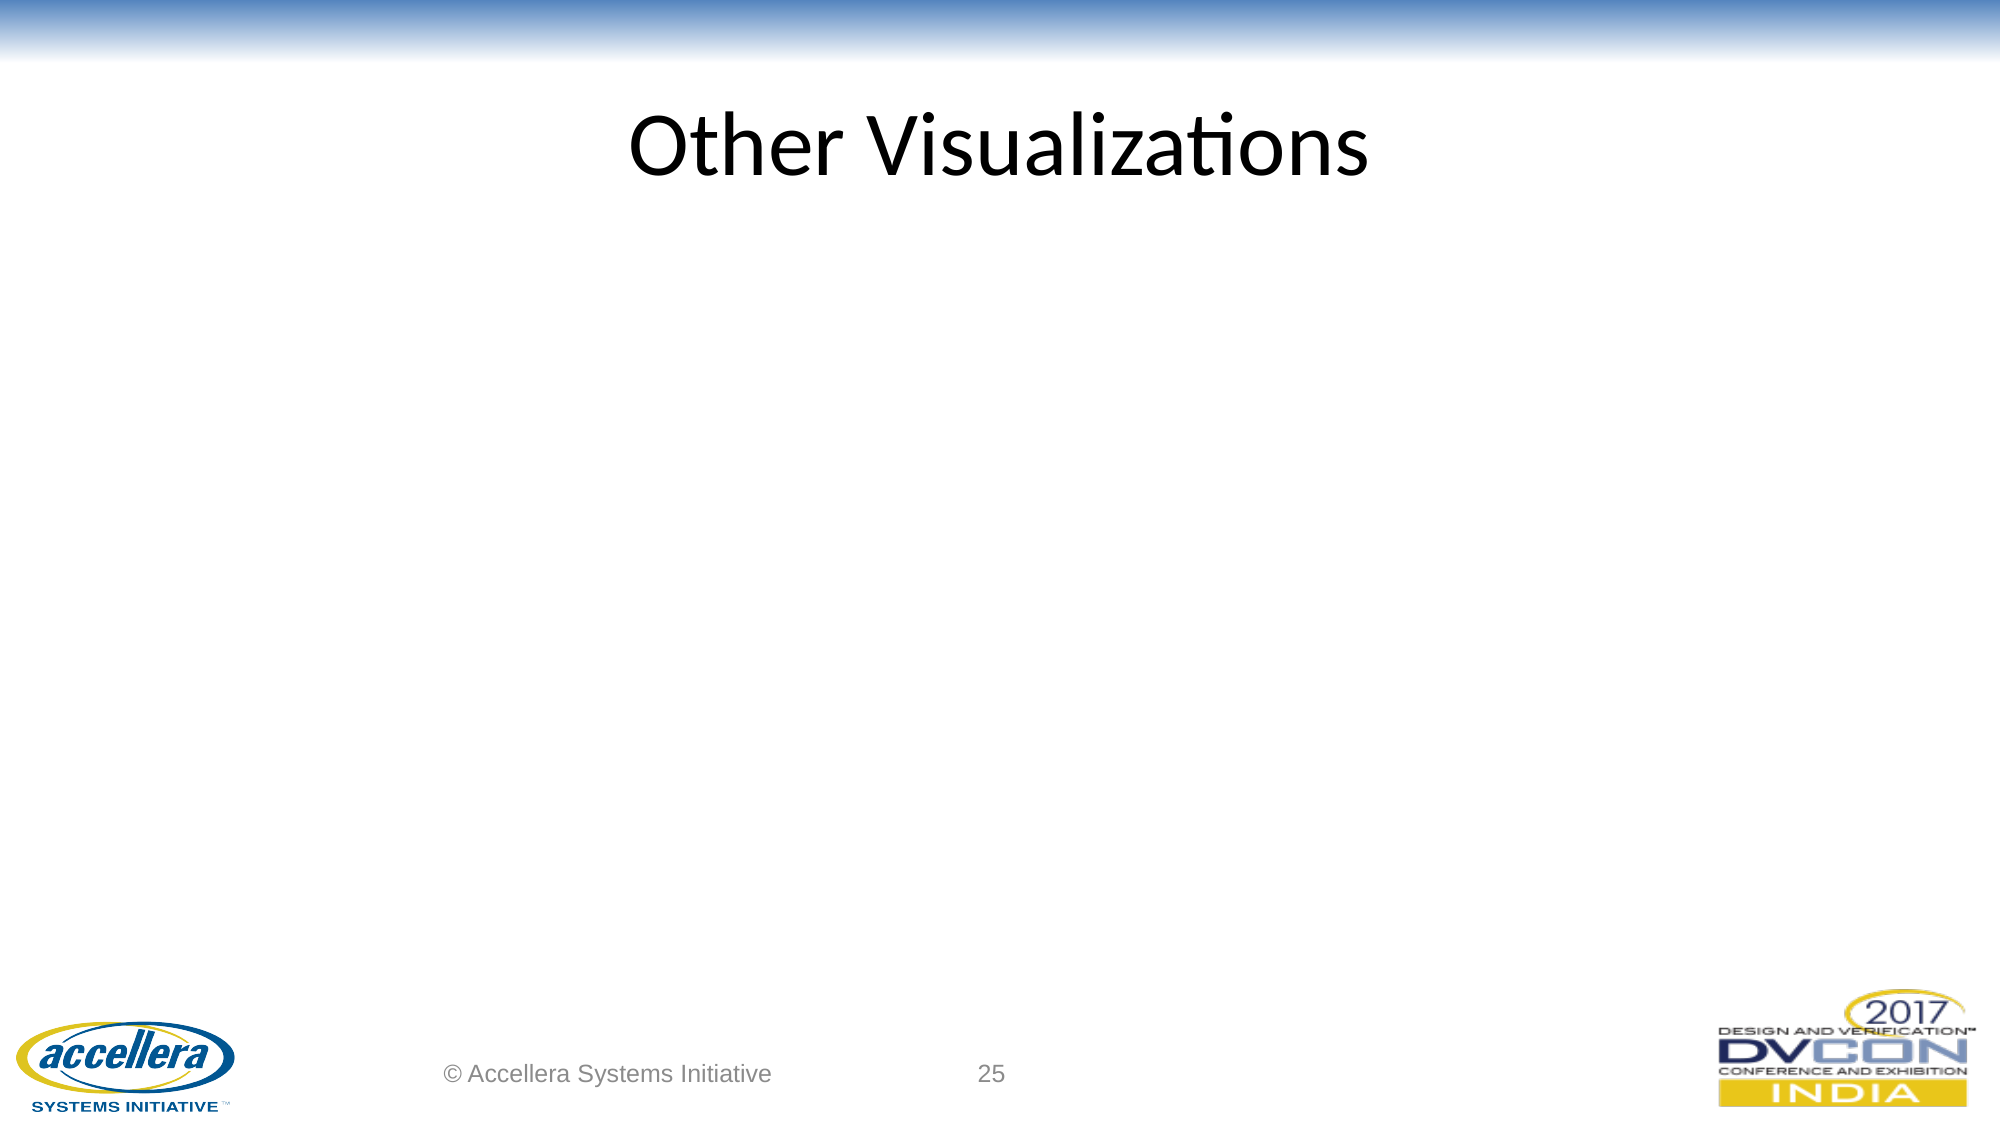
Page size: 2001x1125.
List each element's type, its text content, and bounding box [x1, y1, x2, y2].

footer © Accellera Systems Initiative [366, 1042, 800, 1103]
title Other Visualizations [99, 45, 1900, 233]
picture [1705, 984, 1978, 1112]
slide_number 25 [800, 1042, 1184, 1103]
picture [16, 1021, 235, 1112]
